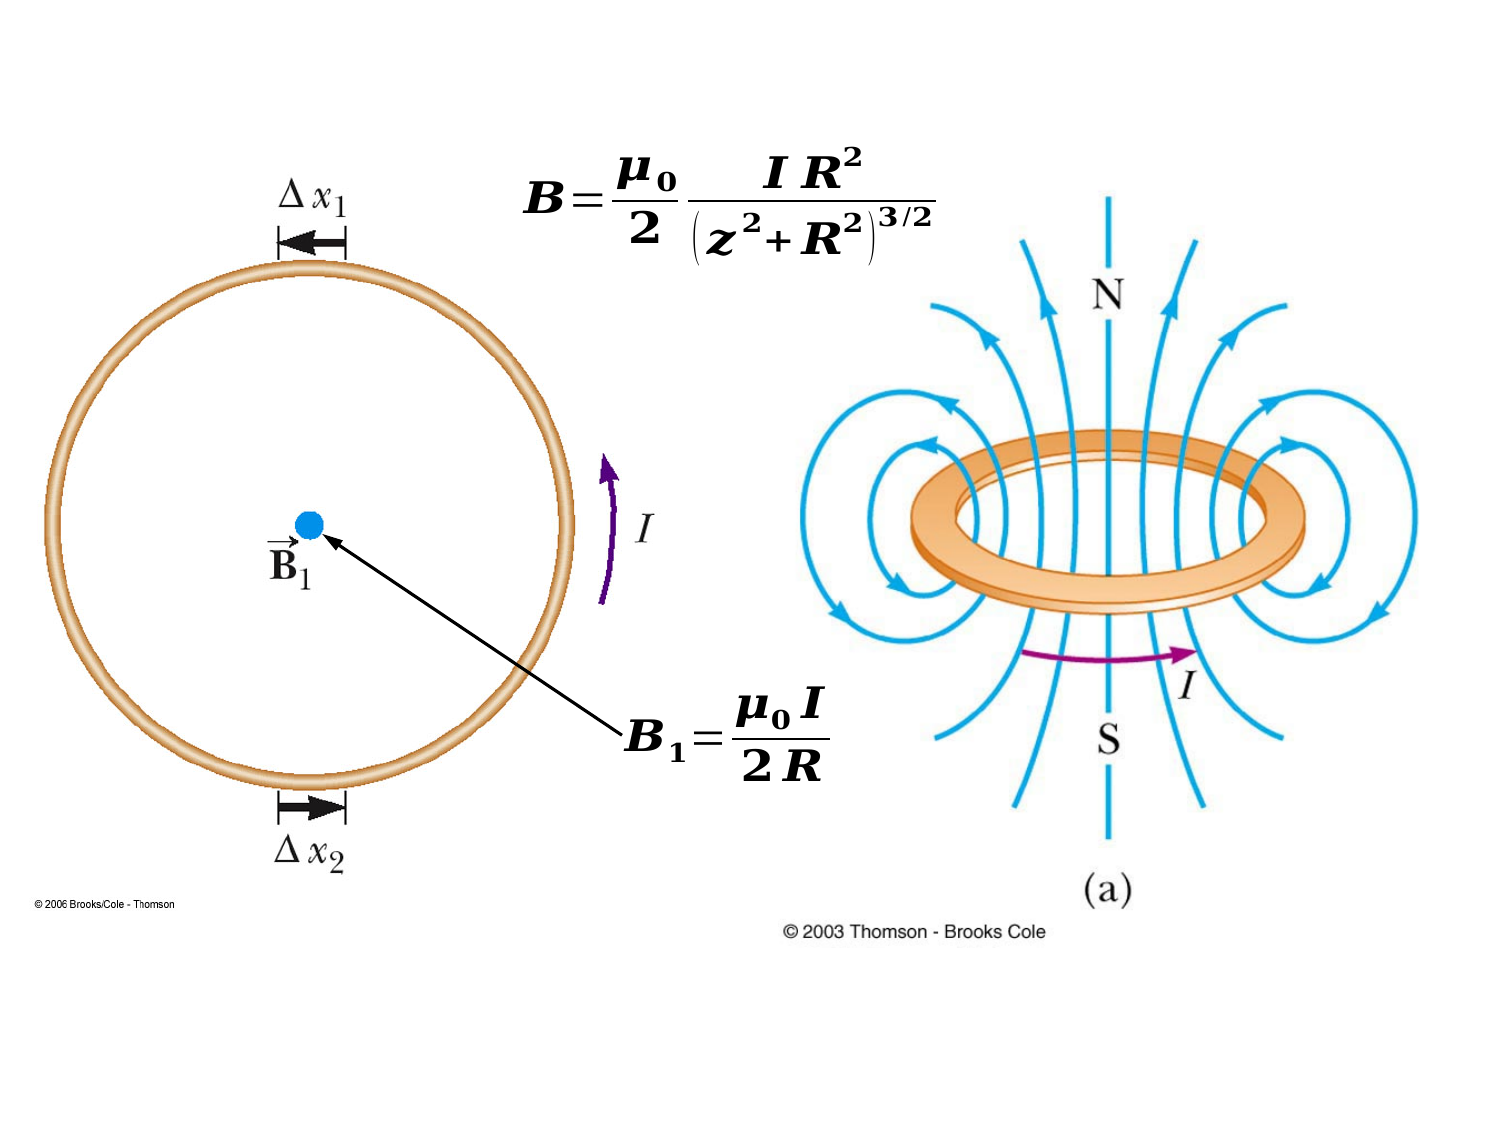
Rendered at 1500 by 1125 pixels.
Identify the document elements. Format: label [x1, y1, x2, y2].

text_box [322, 533, 833, 791]
picture [777, 172, 1424, 948]
picture [29, 172, 661, 911]
